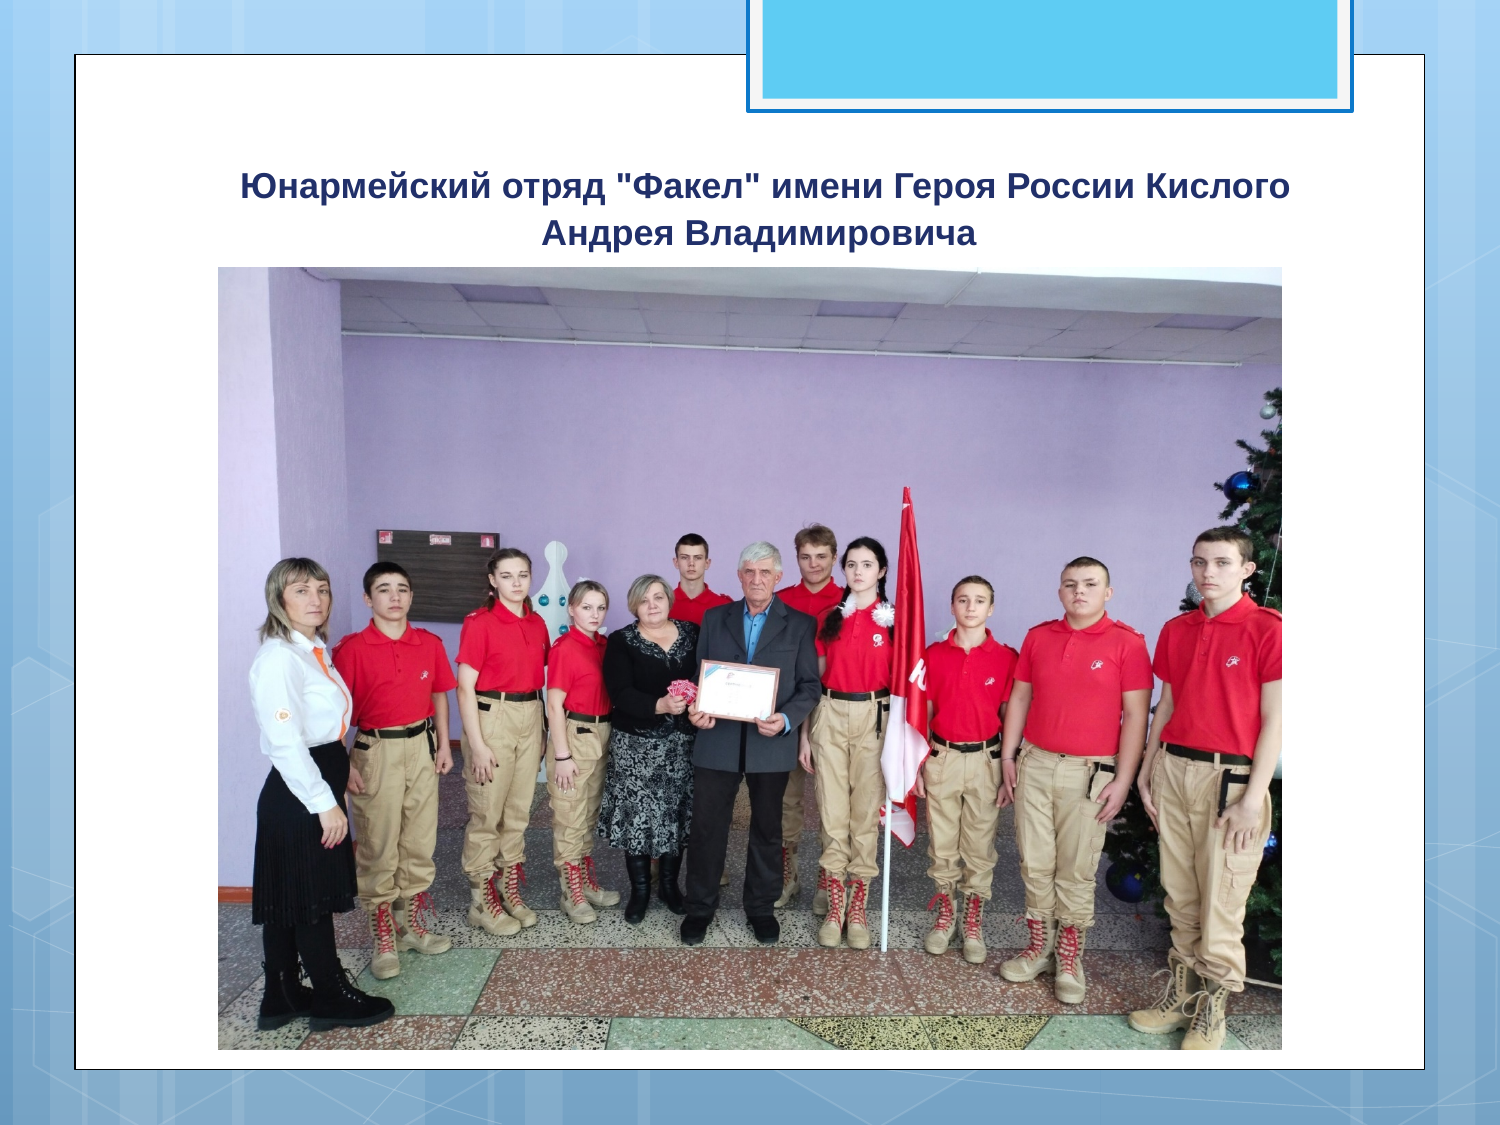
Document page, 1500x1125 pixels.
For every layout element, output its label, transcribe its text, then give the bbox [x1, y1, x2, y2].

text_box Юнармейский отряд "Факел" имени Героя России Кислого Андрея Владимировича [182, 137, 1336, 260]
picture [218, 266, 1282, 1051]
